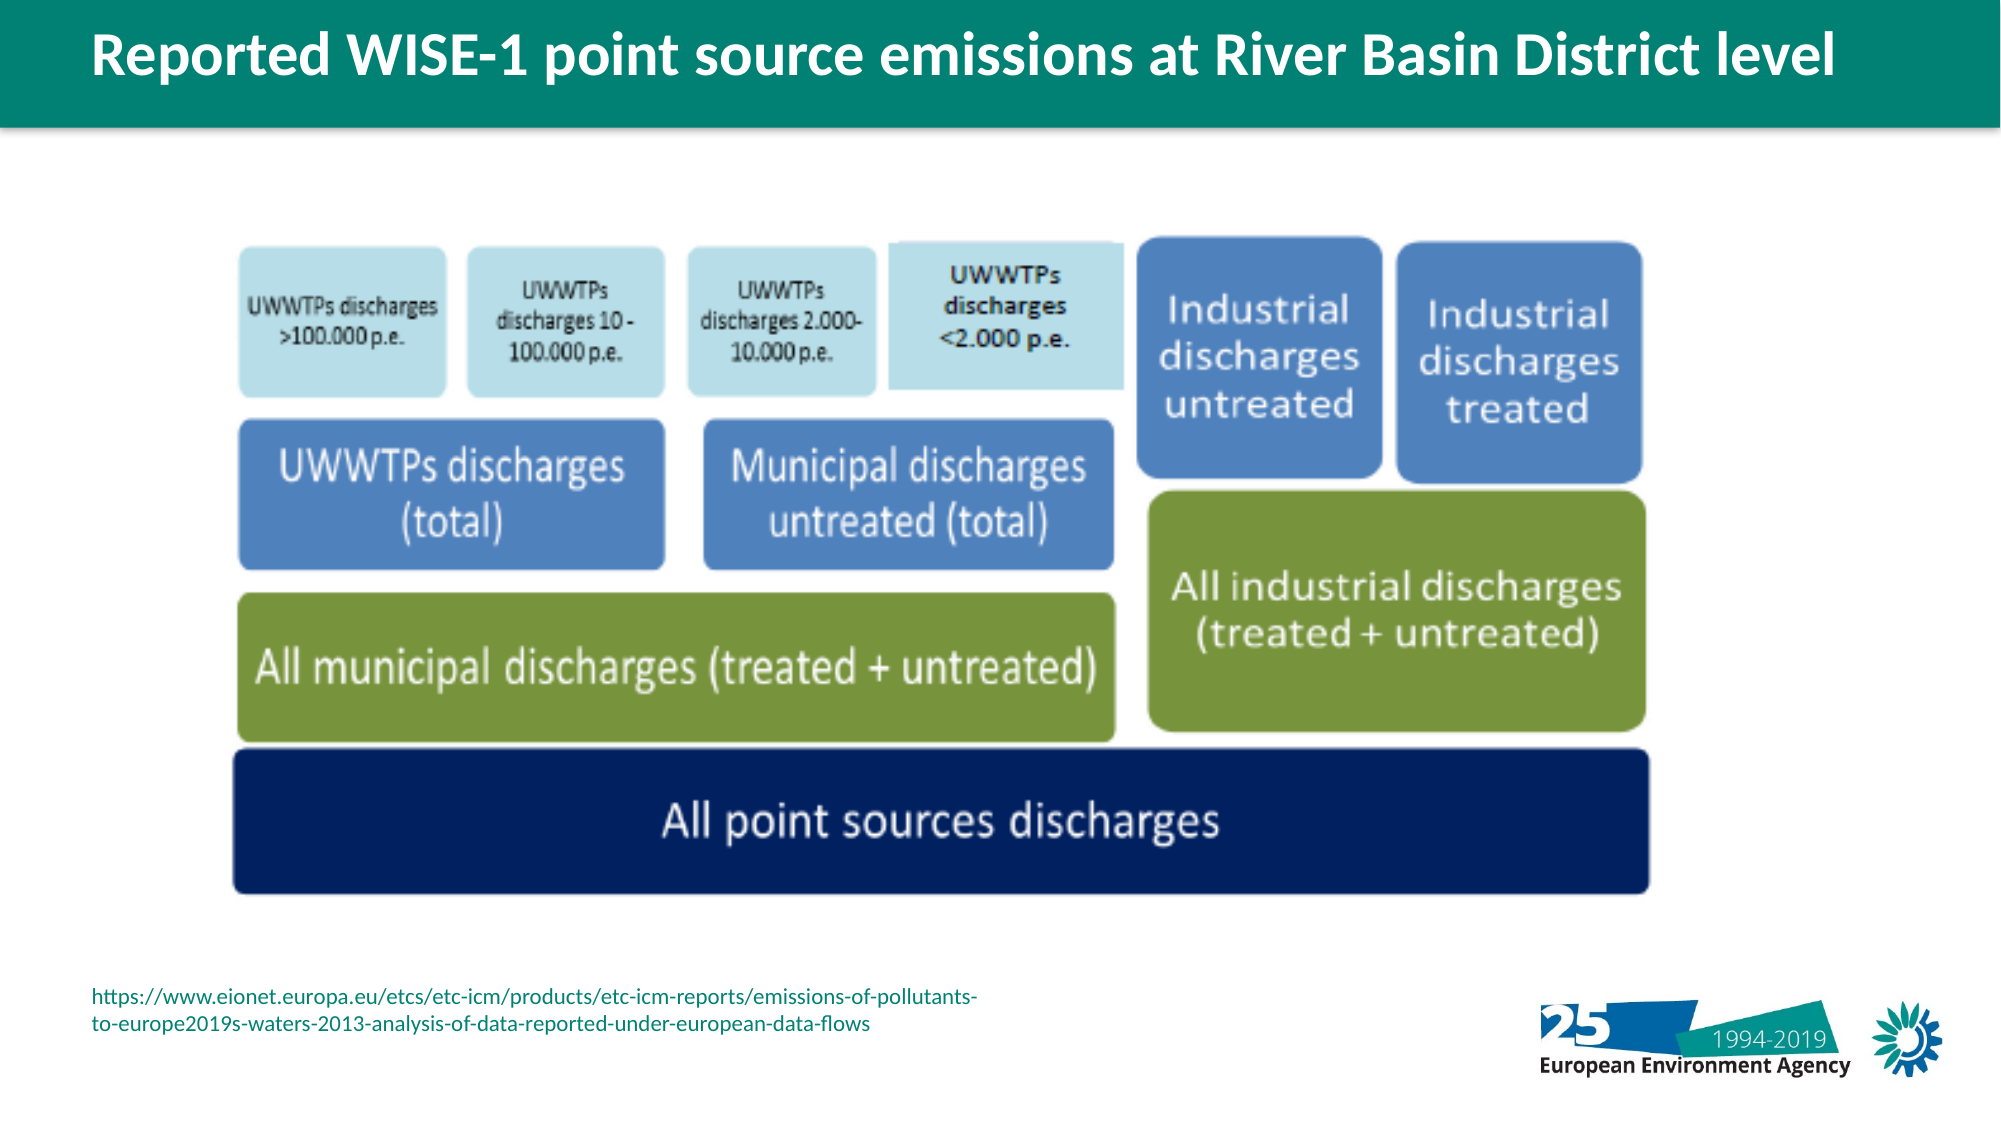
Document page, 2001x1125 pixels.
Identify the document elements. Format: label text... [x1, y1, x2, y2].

list https://www.eionet.europa.eu/etcs/etc-icm/products/etc-icm-reports/emissions-of-pollutants-to-europe2019s-waters-2013-analysis-of-data-reported-under-european-data-flows [76, 974, 1011, 1054]
picture [1525, 995, 1960, 1091]
list Reported WISE-1 point source emissions at River Basin District level [76, 5, 1922, 117]
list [223, 225, 1672, 910]
